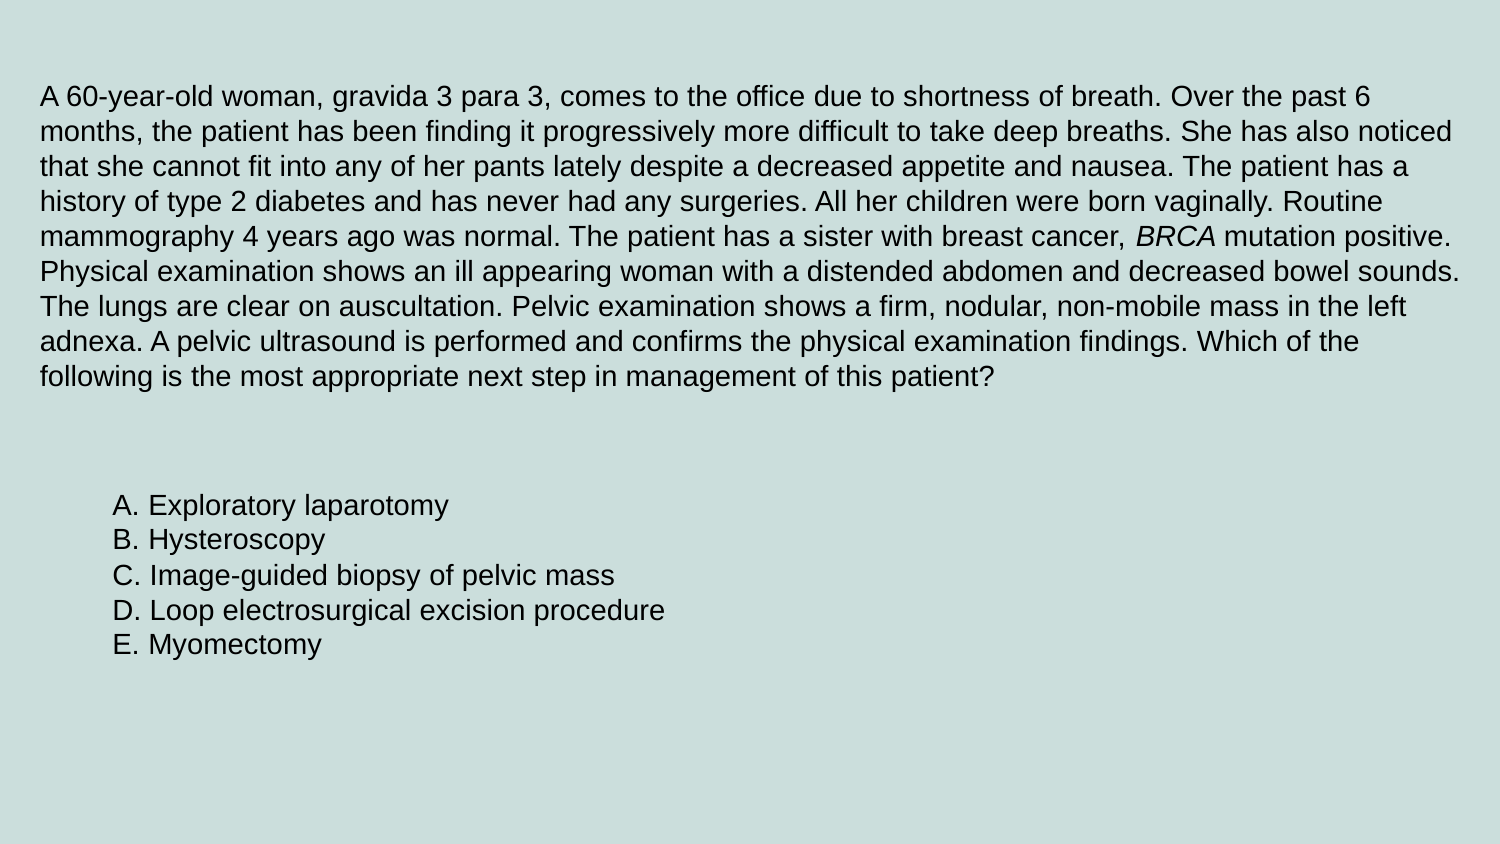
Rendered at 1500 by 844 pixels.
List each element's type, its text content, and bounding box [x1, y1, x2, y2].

text_box A 60-year-old woman, gravida 3 para 3, comes to the office due to shortness of breath. Over the past 6 months, the patient has been finding it progressively more difficult to take deep breaths. She has also noticed that she cannot fit into any of her pants lately despite a decreased appetite and nausea. The patient has a history of type 2 diabetes and has never had any surgeries. All her children were born vaginally. Routine mammography 4 years ago was normal. The patient has a sister with breast cancer, BRCA mutation positive. Physical examination shows an ill appearing woman with a distended abdomen and decreased bowel sounds. The lungs are clear on auscultation. Pelvic examination shows a firm, nodular, non-mobile mass in the left adnexa. A pelvic ultrasound is performed and confirms the physical examination findings. Which of the following is the most appropriate next step in management of this patient? [24, 70, 1487, 400]
text_box A. Exploratory laparotomy B. Hysteroscopy C. Image-guided biopsy of pelvic mass D. Loop electrosurgical excision procedure E. Myomectomy [97, 478, 1362, 669]
